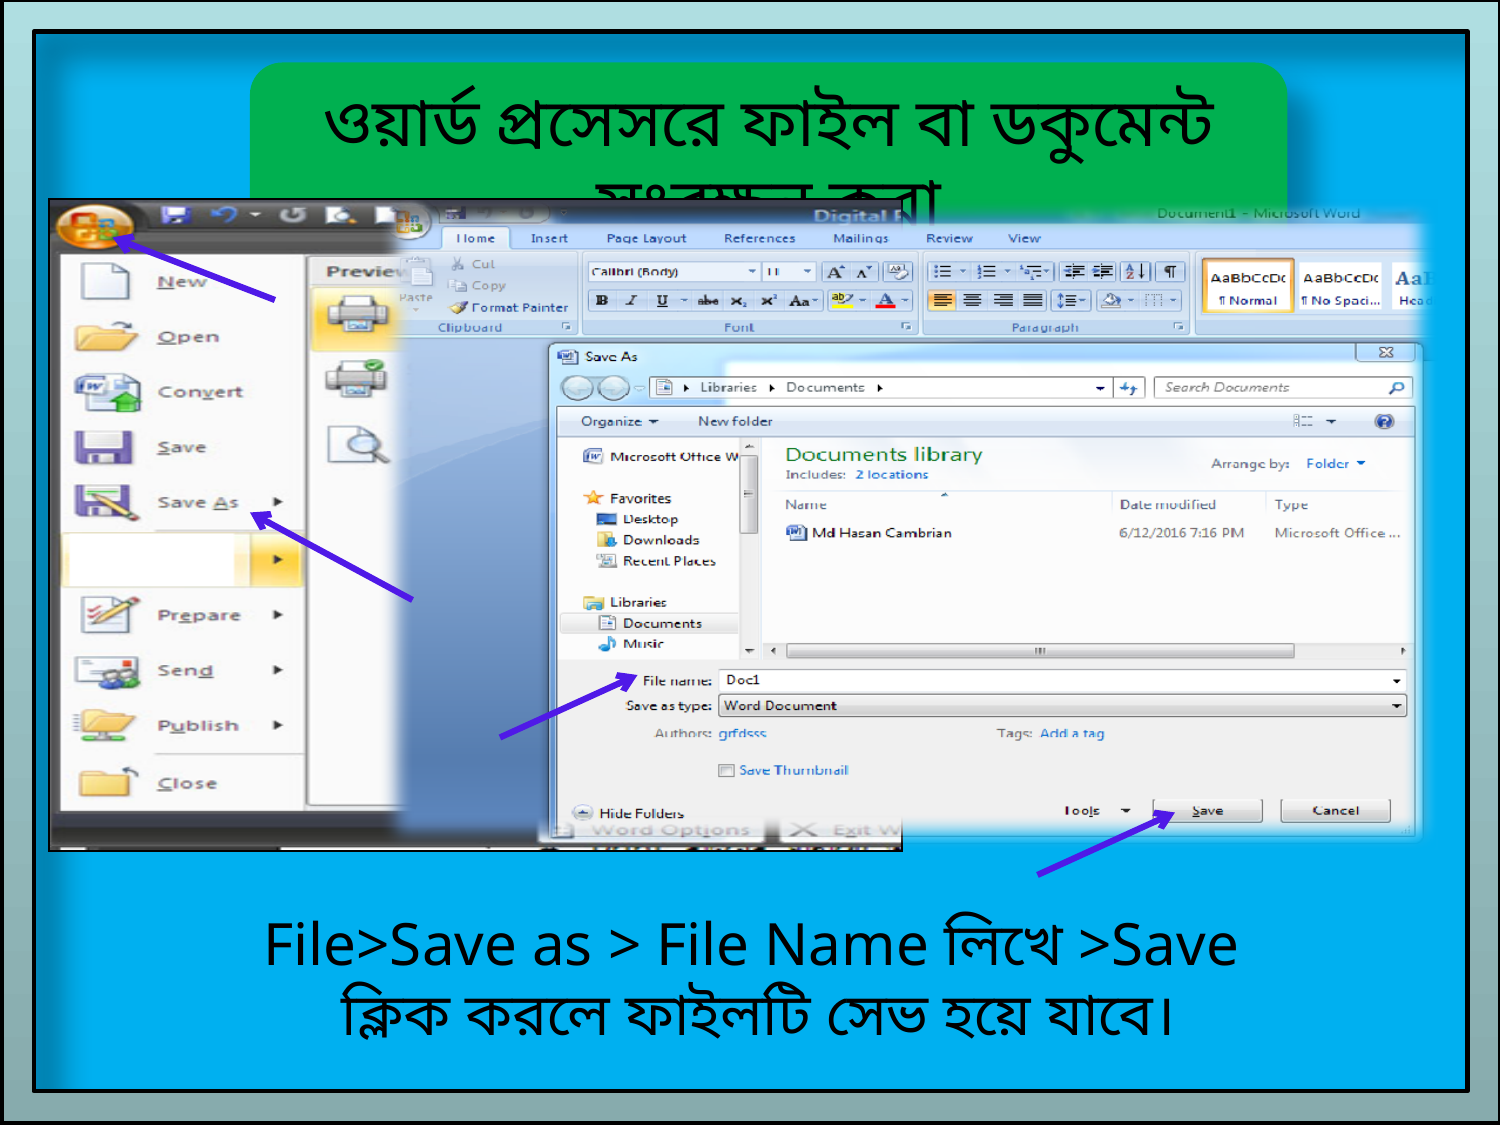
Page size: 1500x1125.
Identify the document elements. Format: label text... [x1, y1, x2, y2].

text_box File>Save as > File Name লিখে >Save ক্লিক করলে ফাইলটি সেভ হয়ে যাবে। [99, 899, 1388, 1055]
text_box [499, 674, 638, 738]
picture [34, 32, 1467, 1091]
text_box ওয়ার্ড প্রসেসরে ফাইল বা ডকুমেন্ট সংরক্ষন করা [249, 62, 1288, 198]
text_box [112, 237, 276, 301]
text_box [1037, 812, 1176, 876]
text_box [1, 0, 1500, 1124]
picture [0, 0, 1500, 1125]
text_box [49, 199, 1438, 851]
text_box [249, 512, 413, 601]
